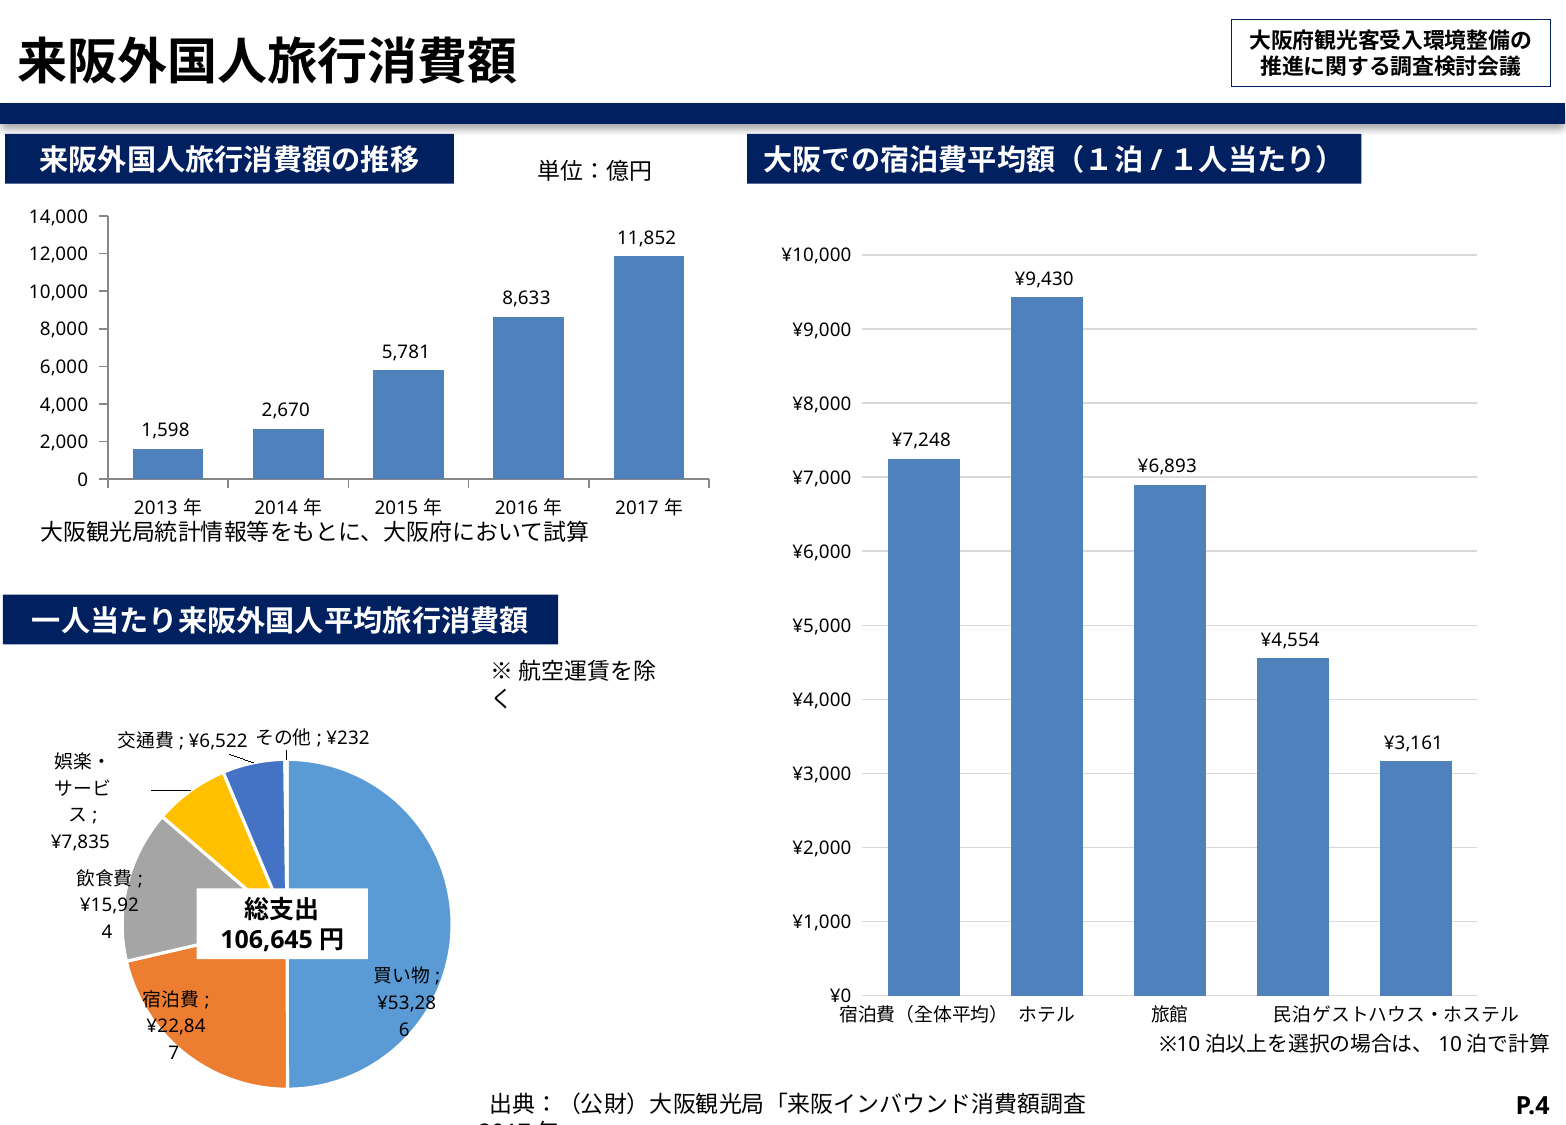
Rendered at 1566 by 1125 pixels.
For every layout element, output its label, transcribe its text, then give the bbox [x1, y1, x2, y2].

text_box 来阪外国人旅行消費額の推移 [5, 133, 454, 184]
text_box ※航空運賃を除く [475, 649, 694, 720]
title 来阪外国人旅行消費額 [2, 19, 1566, 100]
chart [31, 668, 547, 1125]
chart [14, 196, 724, 528]
text_box 一人当たり来阪外国人平均旅行消費額 [2, 594, 559, 645]
text_box 大阪での宿泊費平均額（１泊/１人当たり） [747, 133, 1362, 184]
chart [770, 224, 1539, 1045]
text_box 出典：（公財）大阪観光局「来阪インバウンド消費額調査2017年」 [551, 1082, 1149, 1125]
text_box P.4 [1446, 1081, 1565, 1125]
text_box ※10泊以上を選択の場合は、10泊で計算 [1144, 1023, 1566, 1063]
text_box 単位：億円 [522, 149, 702, 192]
text_box 大阪観光局統計情報等をもとに、大阪府において試算 [14, 535, 711, 553]
